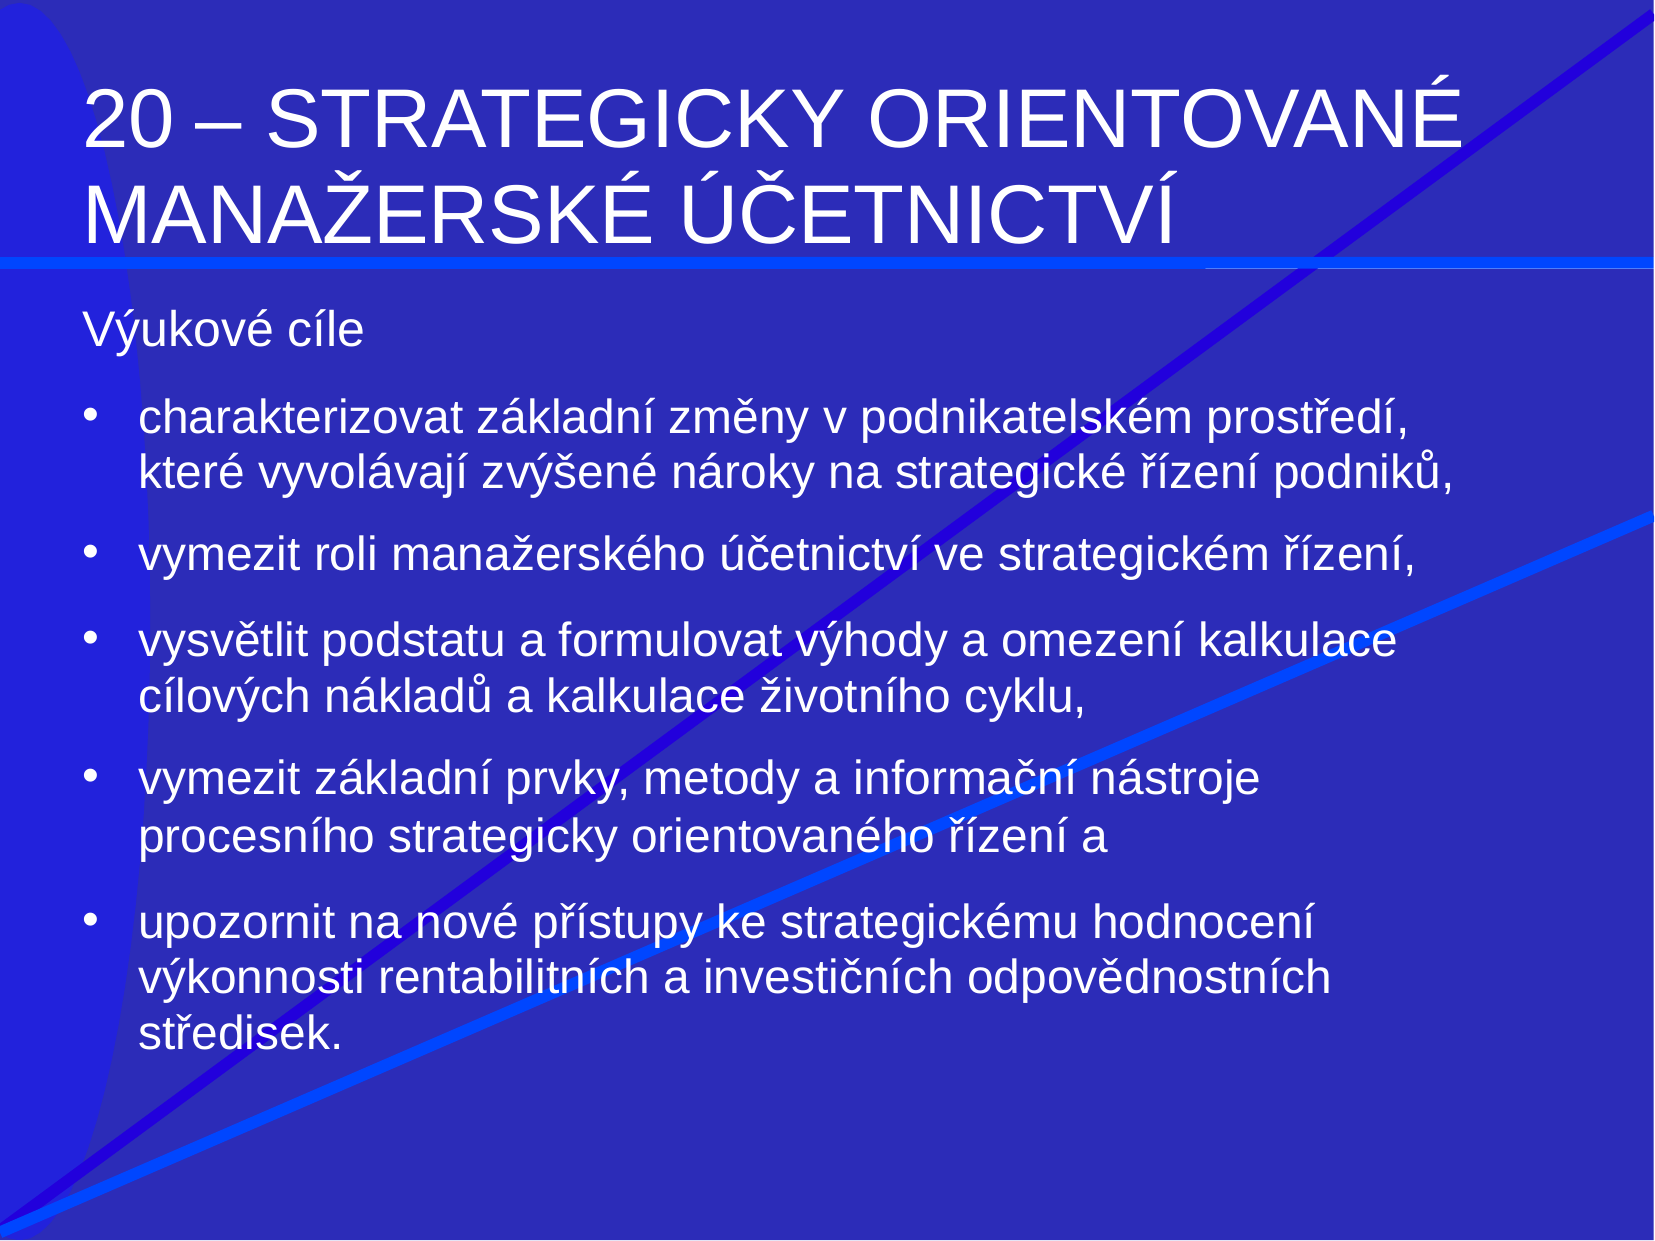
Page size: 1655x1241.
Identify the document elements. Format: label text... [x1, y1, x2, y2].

title 20 – STRATEGICKY ORIENTOVANÉ MANAŽERSKÉ ÚČETNICTVÍ [80, 67, 1574, 275]
text_box Výukové cíle charakterizovat základní změny v podnikatelském prostředí, které vyvolávají zvýšené nároky na strategické řízení podniků, vymezit roli manažerského účetnictví ve strategickém řízení, vysvětlit podstatu a formulovat výhody a omezení kalkulace cílových nákladů a kalkulace životního cyklu, vymezit základní prvky, metody a informační nástroje procesního strategicky orientovaného řízení a upozornit na nové přístupy ke strategickému hodnocení výkonnosti rentabilitních a investičních odpovědnostních středisek. [80, 296, 1513, 1060]
